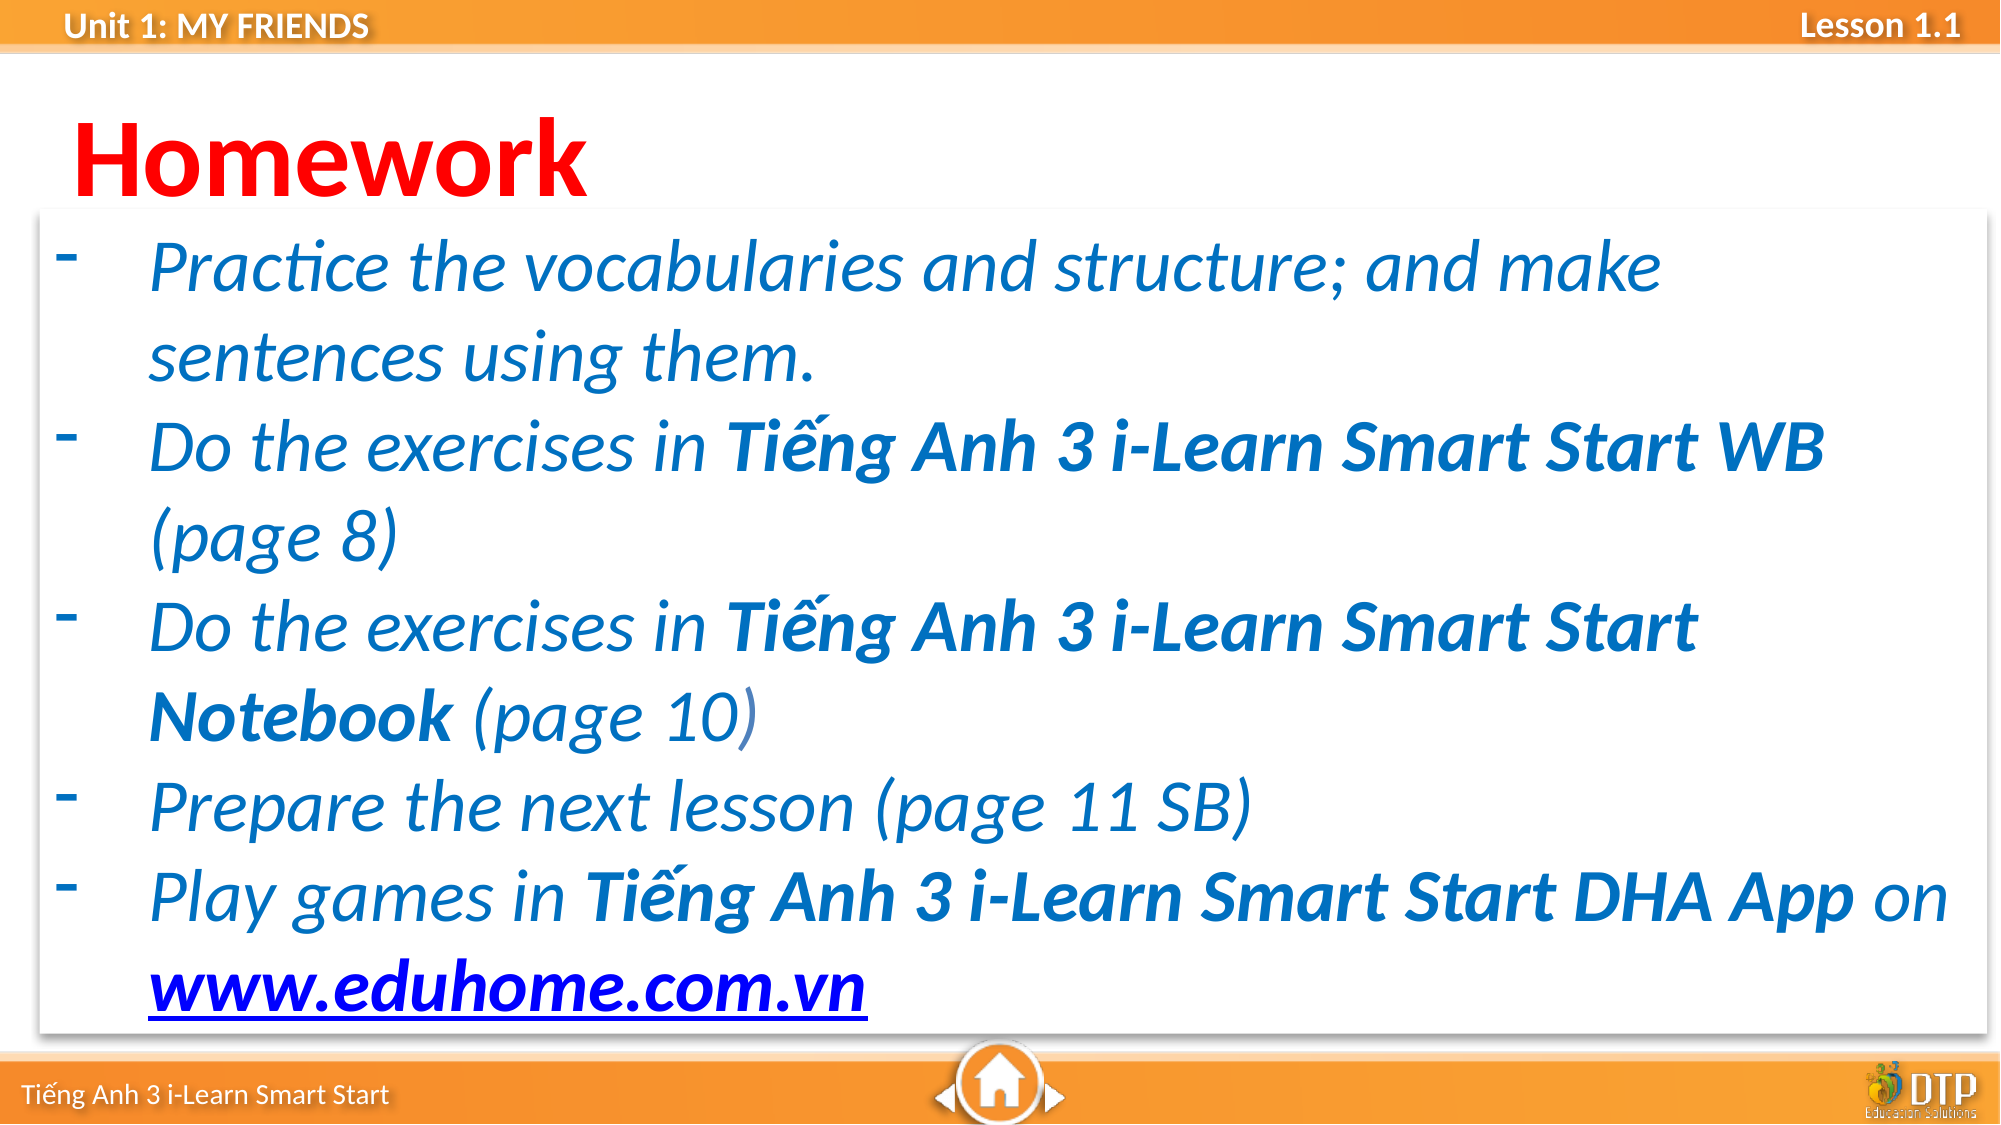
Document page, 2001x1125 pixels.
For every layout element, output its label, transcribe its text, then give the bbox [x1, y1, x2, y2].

text_box Homework [57, 76, 604, 208]
picture [0, 0, 2000, 1125]
text_box Practice the vocabularies and structure; and make sentences using them. Do the exercises in Tiếng Anh 3 i-Learn Smart Start WB (page 8) Do the exercises in Tiếng Anh 3 i-Learn Smart Start Notebook (page 10) Prepare the next lesson (page 11 SB) Play games in Tiếng Anh 3 i-Learn Smart Start DHA App on www.eduhome.com.vn [39, 208, 1988, 1034]
